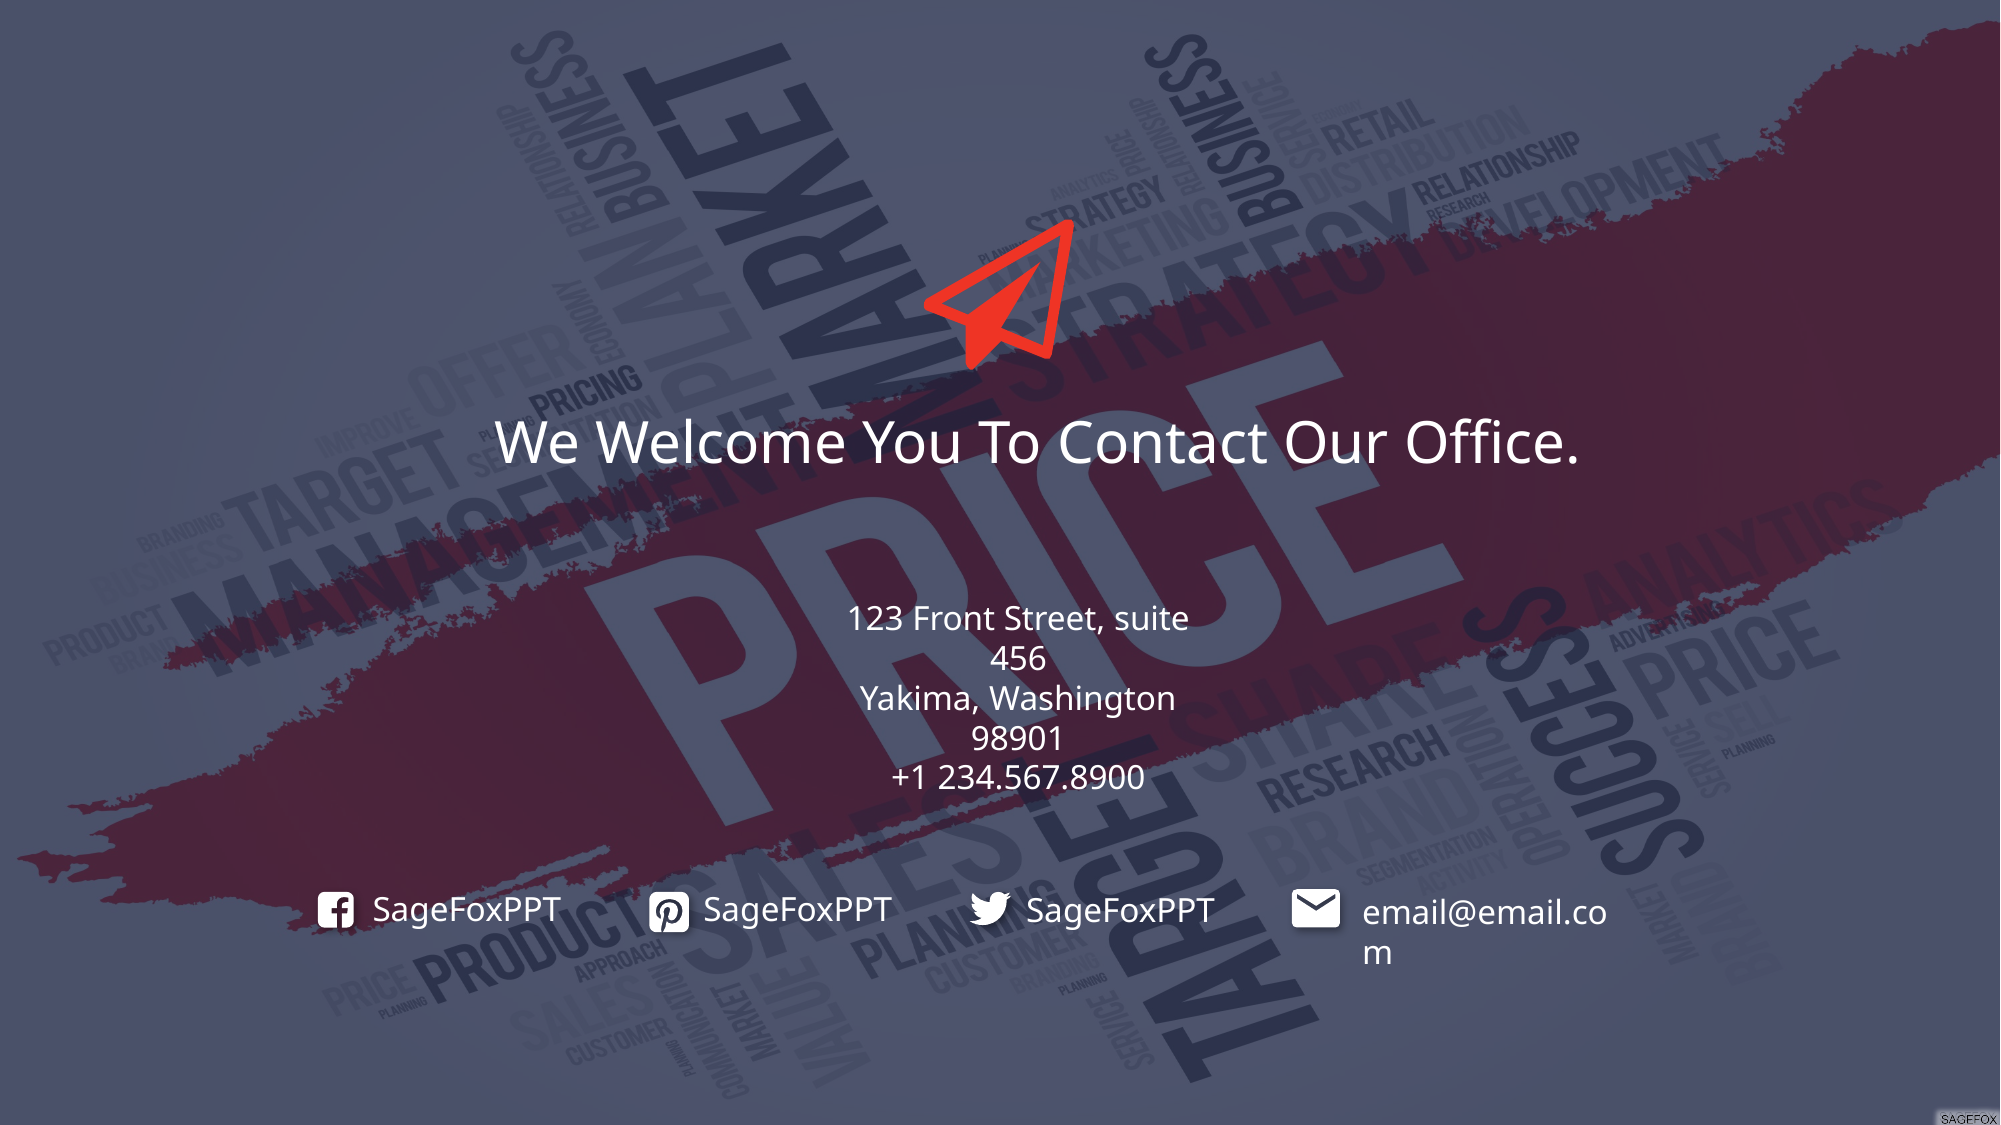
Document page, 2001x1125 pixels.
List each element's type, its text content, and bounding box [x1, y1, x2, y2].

picture [1938, 1114, 1999, 1125]
text_box [649, 891, 688, 933]
text_box [317, 891, 354, 928]
text_box We Welcome You To Contact Our Office. [477, 398, 1598, 483]
text_box SageFoxPPT [357, 880, 598, 936]
text_box SageFoxPPT [1011, 881, 1252, 937]
text_box 123 Front Street, suite 456 Yakima, Washington 98901 +1 234.567.8900 [808, 589, 1229, 804]
text_box email@email.com [1347, 884, 1649, 979]
text_box [923, 219, 1074, 370]
text_box [1291, 889, 1340, 928]
text_box SageFoxPPT [688, 880, 929, 936]
text_box [969, 891, 1011, 926]
